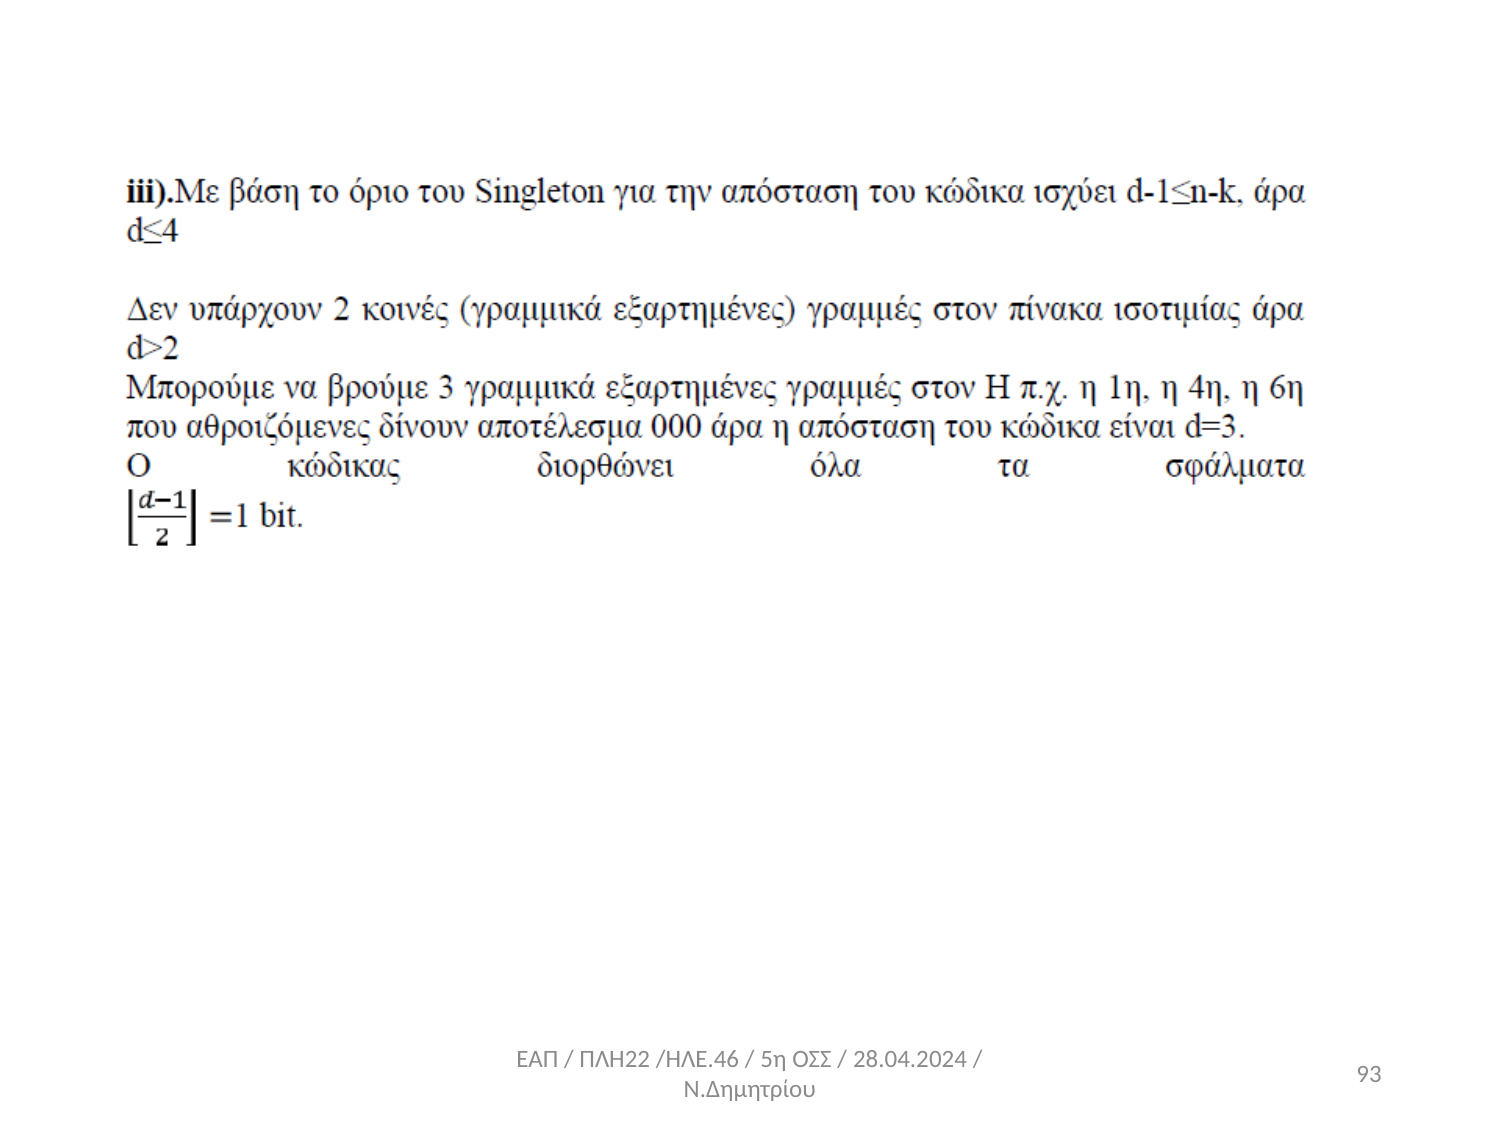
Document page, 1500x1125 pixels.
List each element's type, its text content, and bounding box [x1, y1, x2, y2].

slide_number 93 [1059, 1042, 1397, 1103]
footer ΕΑΠ / ΠΛΗ22 /ΗΛΕ.46 / 5η ΟΣΣ / 28.04.2024 / Ν.Δημητρίου [496, 1042, 1004, 1103]
picture [24, 173, 1476, 582]
